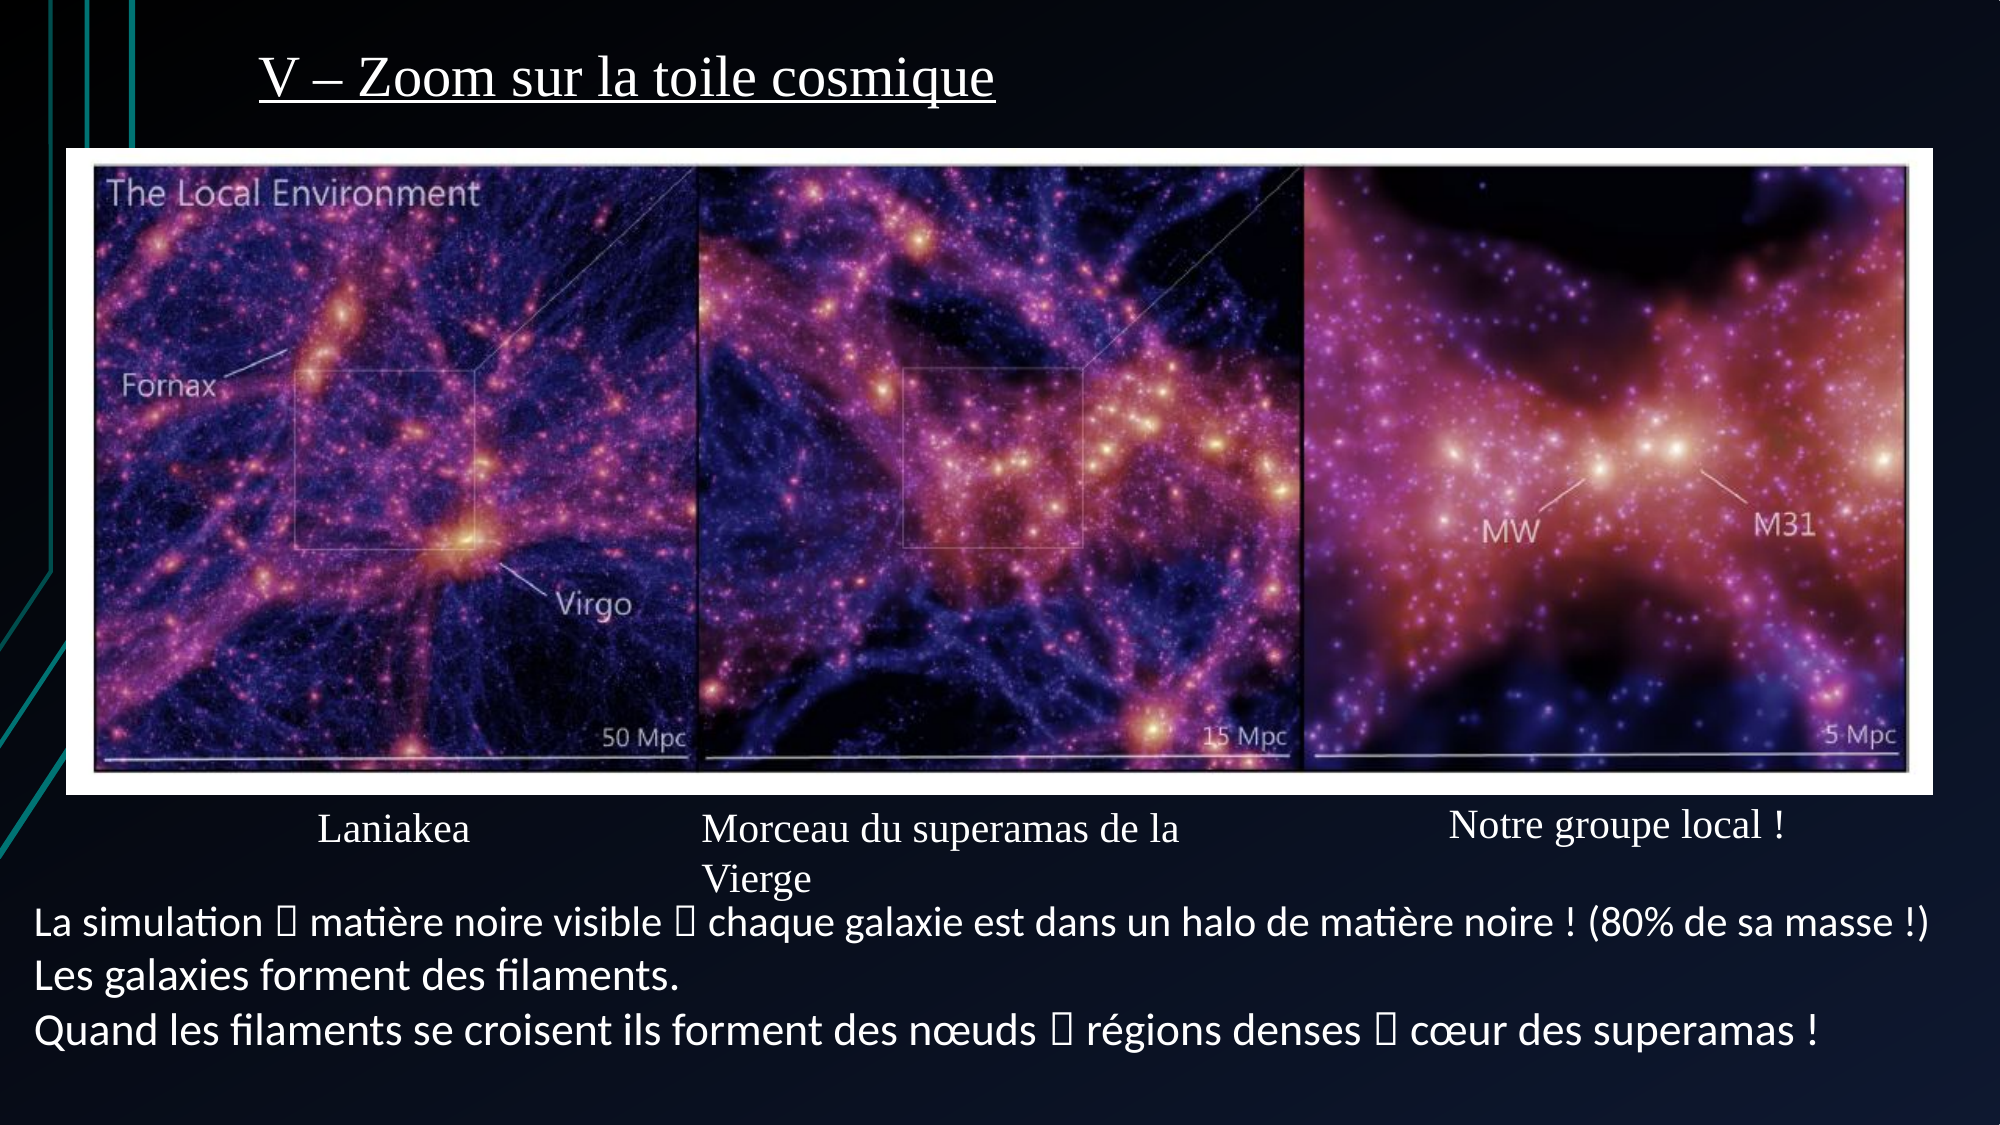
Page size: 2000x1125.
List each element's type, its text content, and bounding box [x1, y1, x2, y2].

text_box Notre groupe local ! [1433, 805, 1812, 854]
text_box Morceau du superamas de la Vierge [686, 805, 1313, 886]
text_box La simulation  matière noire visible  chaque galaxie est dans un halo de matière noire ! (80% de sa masse !) Les galaxies forment des filaments. Quand les filaments se croisent ils forment des nœuds  régions denses  cœur des superamas ! [19, 886, 2000, 1063]
picture [66, 148, 1933, 795]
text_box Laniakea [302, 805, 528, 859]
text_box V – Zoom sur la toile cosmique [243, 30, 1957, 116]
